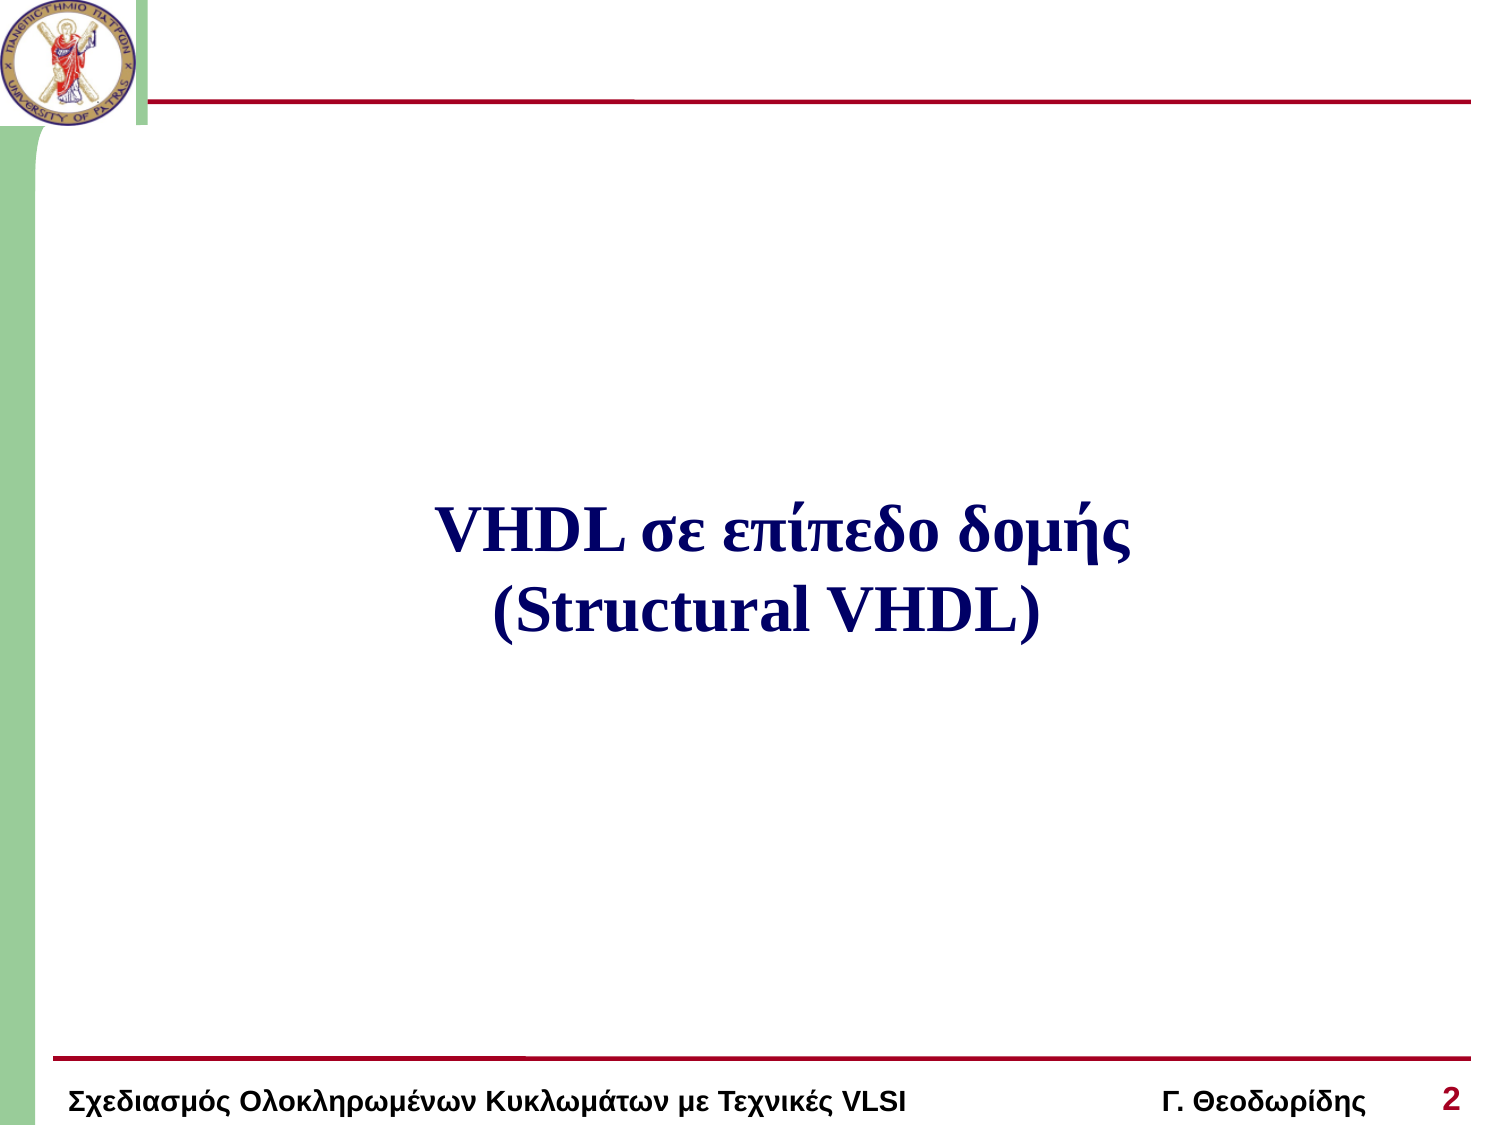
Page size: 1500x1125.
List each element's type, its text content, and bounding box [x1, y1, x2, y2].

list VHDL σε επίπεδο δομής (Structural VHDL) [88, 137, 1447, 999]
slide_number 2 [1403, 1044, 1500, 1125]
picture [0, 0, 136, 126]
footer Σχεδιασμός Ολοκληρωμένων Κυκλωμάτων με Τεχνικές VLSI Γ. Θεοδωρίδης [53, 1065, 1403, 1125]
